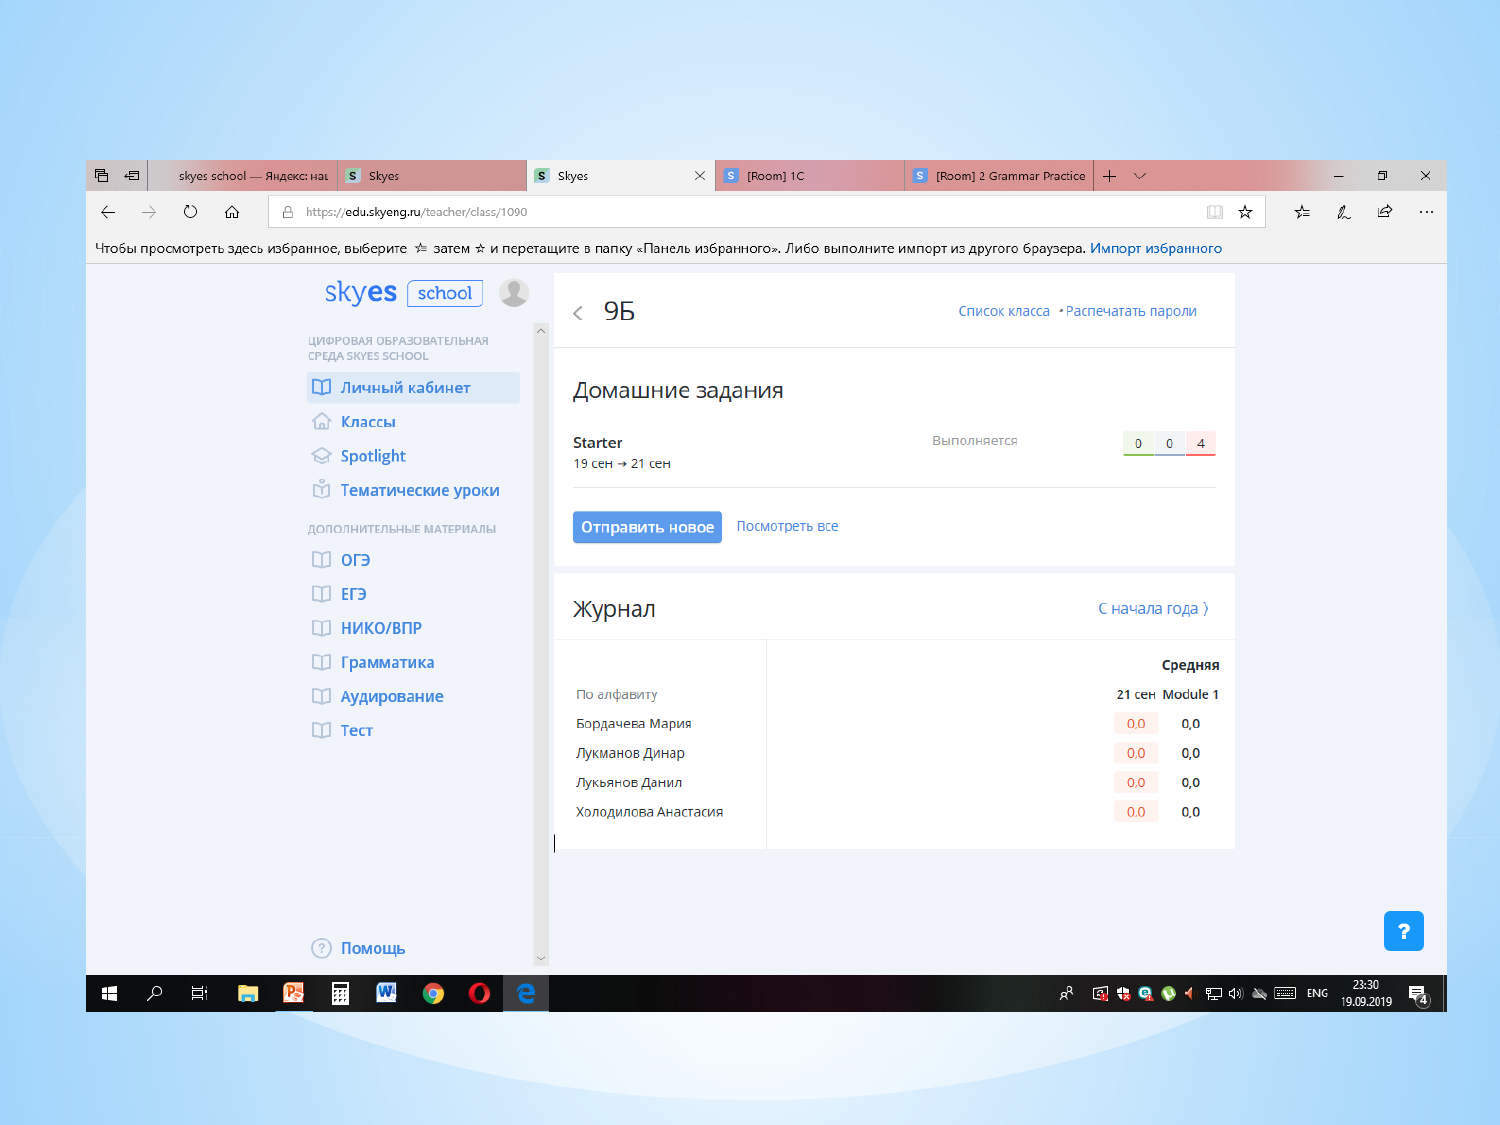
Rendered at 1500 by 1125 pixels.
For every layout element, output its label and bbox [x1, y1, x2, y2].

picture [85, 160, 1448, 1012]
